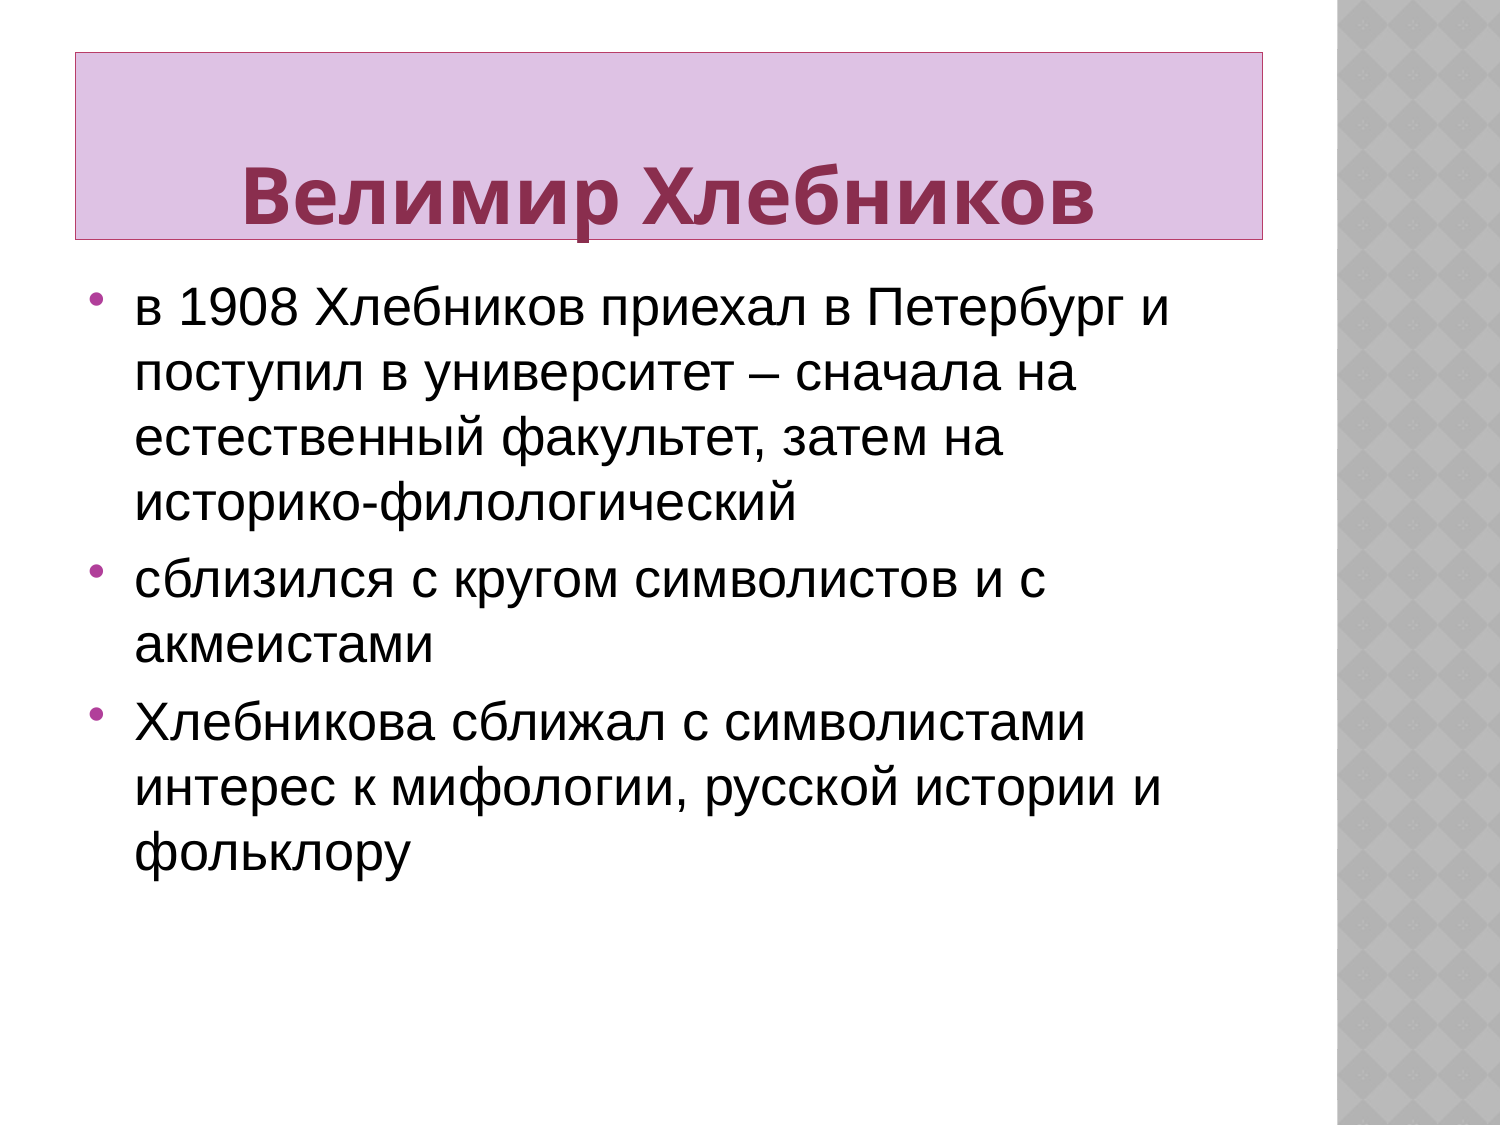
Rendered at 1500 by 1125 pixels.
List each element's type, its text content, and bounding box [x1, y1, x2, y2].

list в 1908 Хлебников приехал в Петербург и поступил в университет – сначала на естественный факультет, затем на историко-филологический сблизился с кругом символистов и с акмеистами Хлебникова сближал с символистами интерес к мифологии, русской истории и фольклору [75, 264, 1263, 1059]
title Велимир Хлебников [75, 52, 1263, 240]
